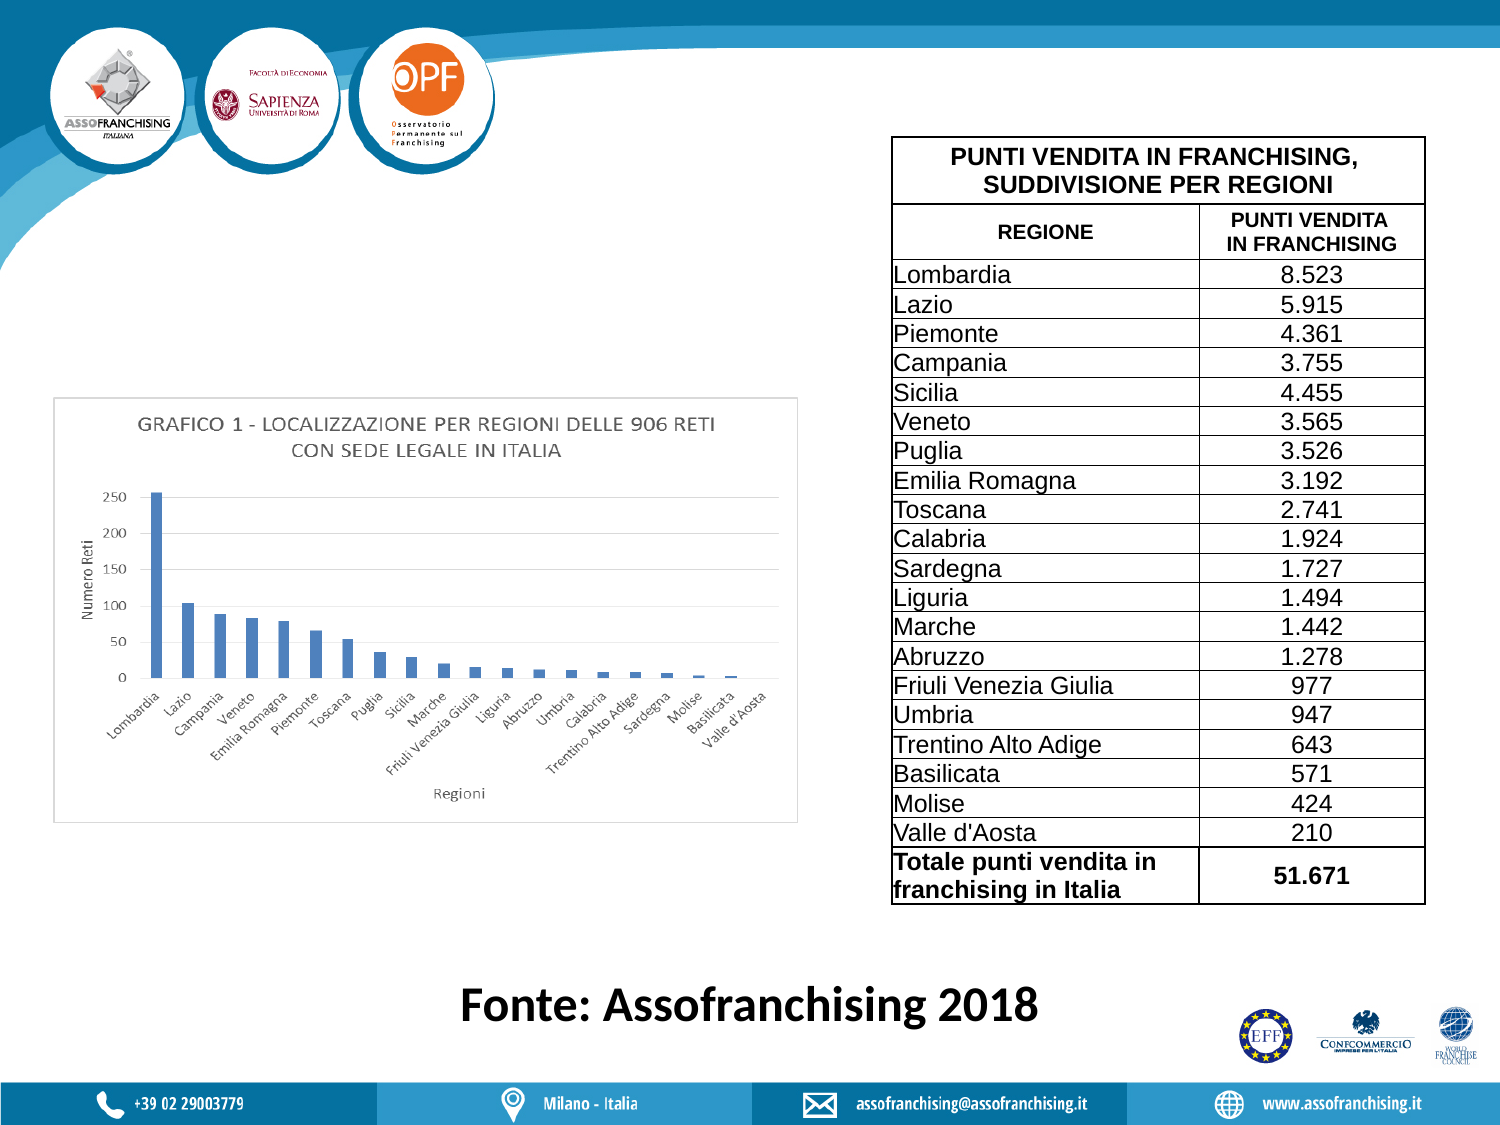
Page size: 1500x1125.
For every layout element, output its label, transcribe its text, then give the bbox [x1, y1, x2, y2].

picture [993, 1101, 999, 1109]
table_cell Umbria [893, 700, 1199, 729]
table_cell Calabria [893, 524, 1199, 553]
table_cell 977 [1200, 671, 1424, 699]
table_cell Veneto [893, 407, 1199, 435]
table_cell Emilia Romagna [893, 466, 1199, 494]
picture [207, 1101, 212, 1109]
table_cell Friuli Venezia Giulia [893, 671, 1199, 699]
table_cell 424 [1200, 788, 1424, 817]
text_box Fonte: Assofranchising 2018 [445, 964, 1055, 1039]
table_cell Campania [893, 348, 1199, 377]
table_cell 1.278 [1200, 642, 1424, 670]
table_cell 1.442 [1200, 612, 1424, 641]
table_cell 5.915 [1200, 289, 1424, 318]
table_cell Toscana [893, 495, 1199, 523]
table_cell Molise [893, 788, 1199, 817]
table_cell Sardegna [893, 554, 1199, 582]
picture [1050, 1101, 1055, 1109]
table_cell PUNTI VENDITA IN FRANCHISING [1200, 205, 1424, 259]
picture [906, 1101, 911, 1109]
table_cell 51.671 [1200, 848, 1424, 903]
table_header PUNTI VENDITA IN FRANCHISING, SUDDIVISIONE PER REGIONI [893, 138, 1424, 203]
table_cell 4.361 [1200, 319, 1424, 347]
table_cell Lazio [893, 289, 1199, 318]
table_cell 643 [1200, 730, 1424, 758]
table_cell Valle d'Aosta [893, 818, 1199, 846]
picture [222, 1098, 235, 1103]
table_cell 3.526 [1200, 436, 1424, 465]
picture [921, 1097, 925, 1109]
table_cell 1.494 [1200, 583, 1424, 611]
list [52, 396, 798, 823]
table_cell 8.523 [1200, 260, 1424, 288]
picture [190, 1098, 203, 1108]
picture [51, 28, 184, 164]
table_cell Lombardia [893, 260, 1199, 288]
table_cell Puglia [893, 436, 1199, 465]
picture [1035, 1097, 1041, 1109]
picture [97, 1092, 124, 1118]
table_cell Sicilia [893, 378, 1199, 406]
table_cell 3.192 [1200, 466, 1424, 494]
table_cell Totale punti vendita in franchising in Italia [893, 848, 1198, 903]
table_cell 3.565 [1200, 407, 1424, 435]
table_cell Basilicata [893, 759, 1199, 787]
table_cell 571 [1200, 759, 1424, 787]
table_cell 2.741 [1200, 495, 1424, 523]
table_cell Liguria [893, 583, 1199, 611]
table_cell 3.755 [1200, 348, 1424, 377]
table_cell 1.924 [1200, 524, 1424, 553]
picture [804, 1093, 836, 1117]
table_cell Abruzzo [893, 642, 1199, 670]
table_cell 1.727 [1200, 554, 1424, 582]
table_cell 210 [1200, 818, 1424, 846]
table_cell Trentino Alto Adige [893, 730, 1199, 758]
table_cell 4.455 [1200, 378, 1424, 406]
picture [0, 26, 1500, 1125]
picture [862, 1102, 869, 1109]
table_cell 947 [1200, 700, 1424, 729]
table_cell Marche [893, 612, 1199, 641]
table_cell REGIONE [893, 205, 1199, 259]
picture [964, 1099, 970, 1107]
picture [1020, 1101, 1026, 1109]
table_cell Piemonte [893, 319, 1199, 347]
